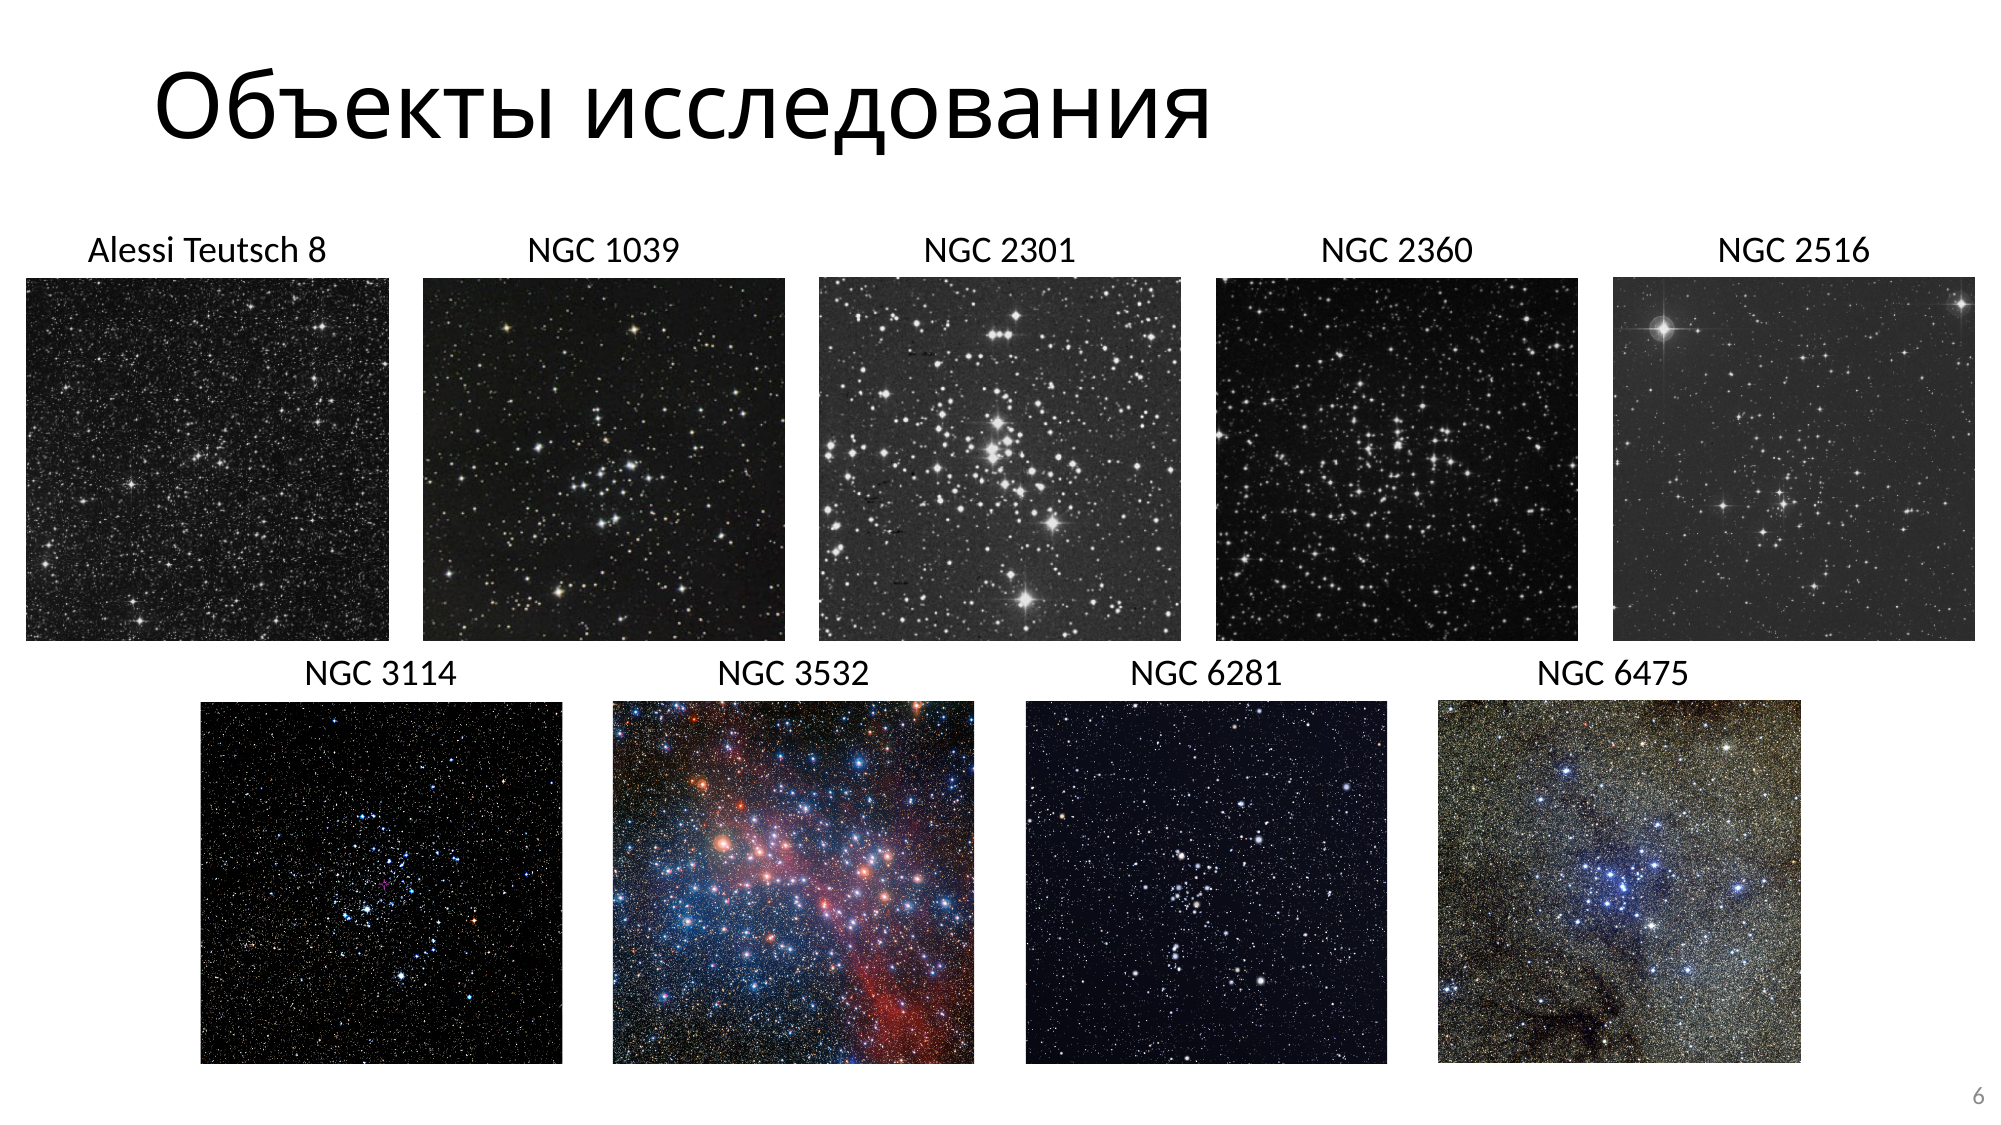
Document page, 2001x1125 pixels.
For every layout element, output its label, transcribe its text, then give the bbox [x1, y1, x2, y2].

picture [423, 278, 785, 641]
text_box NGC 6475 [1476, 640, 1751, 701]
picture [200, 700, 563, 1064]
picture [1025, 700, 1388, 1064]
text_box NGC 3114 [243, 640, 518, 700]
picture [1613, 277, 1975, 641]
text_box NGC 1039 [466, 217, 741, 278]
slide_number 6 [1550, 1065, 2000, 1125]
text_box NGC 2301 [862, 217, 1137, 277]
picture [26, 278, 389, 641]
picture [819, 277, 1181, 641]
text_box NGC 2516 [1657, 217, 1931, 277]
text_box NGC 2360 [1260, 217, 1534, 278]
text_box NGC 6281 [1069, 640, 1344, 700]
picture [612, 701, 975, 1065]
picture [1438, 700, 1801, 1063]
picture [1216, 278, 1578, 641]
title Объекты исследования [137, 0, 1863, 218]
text_box Alessi Teutsch 8 [70, 217, 345, 278]
text_box NGC 3532 [656, 640, 931, 701]
